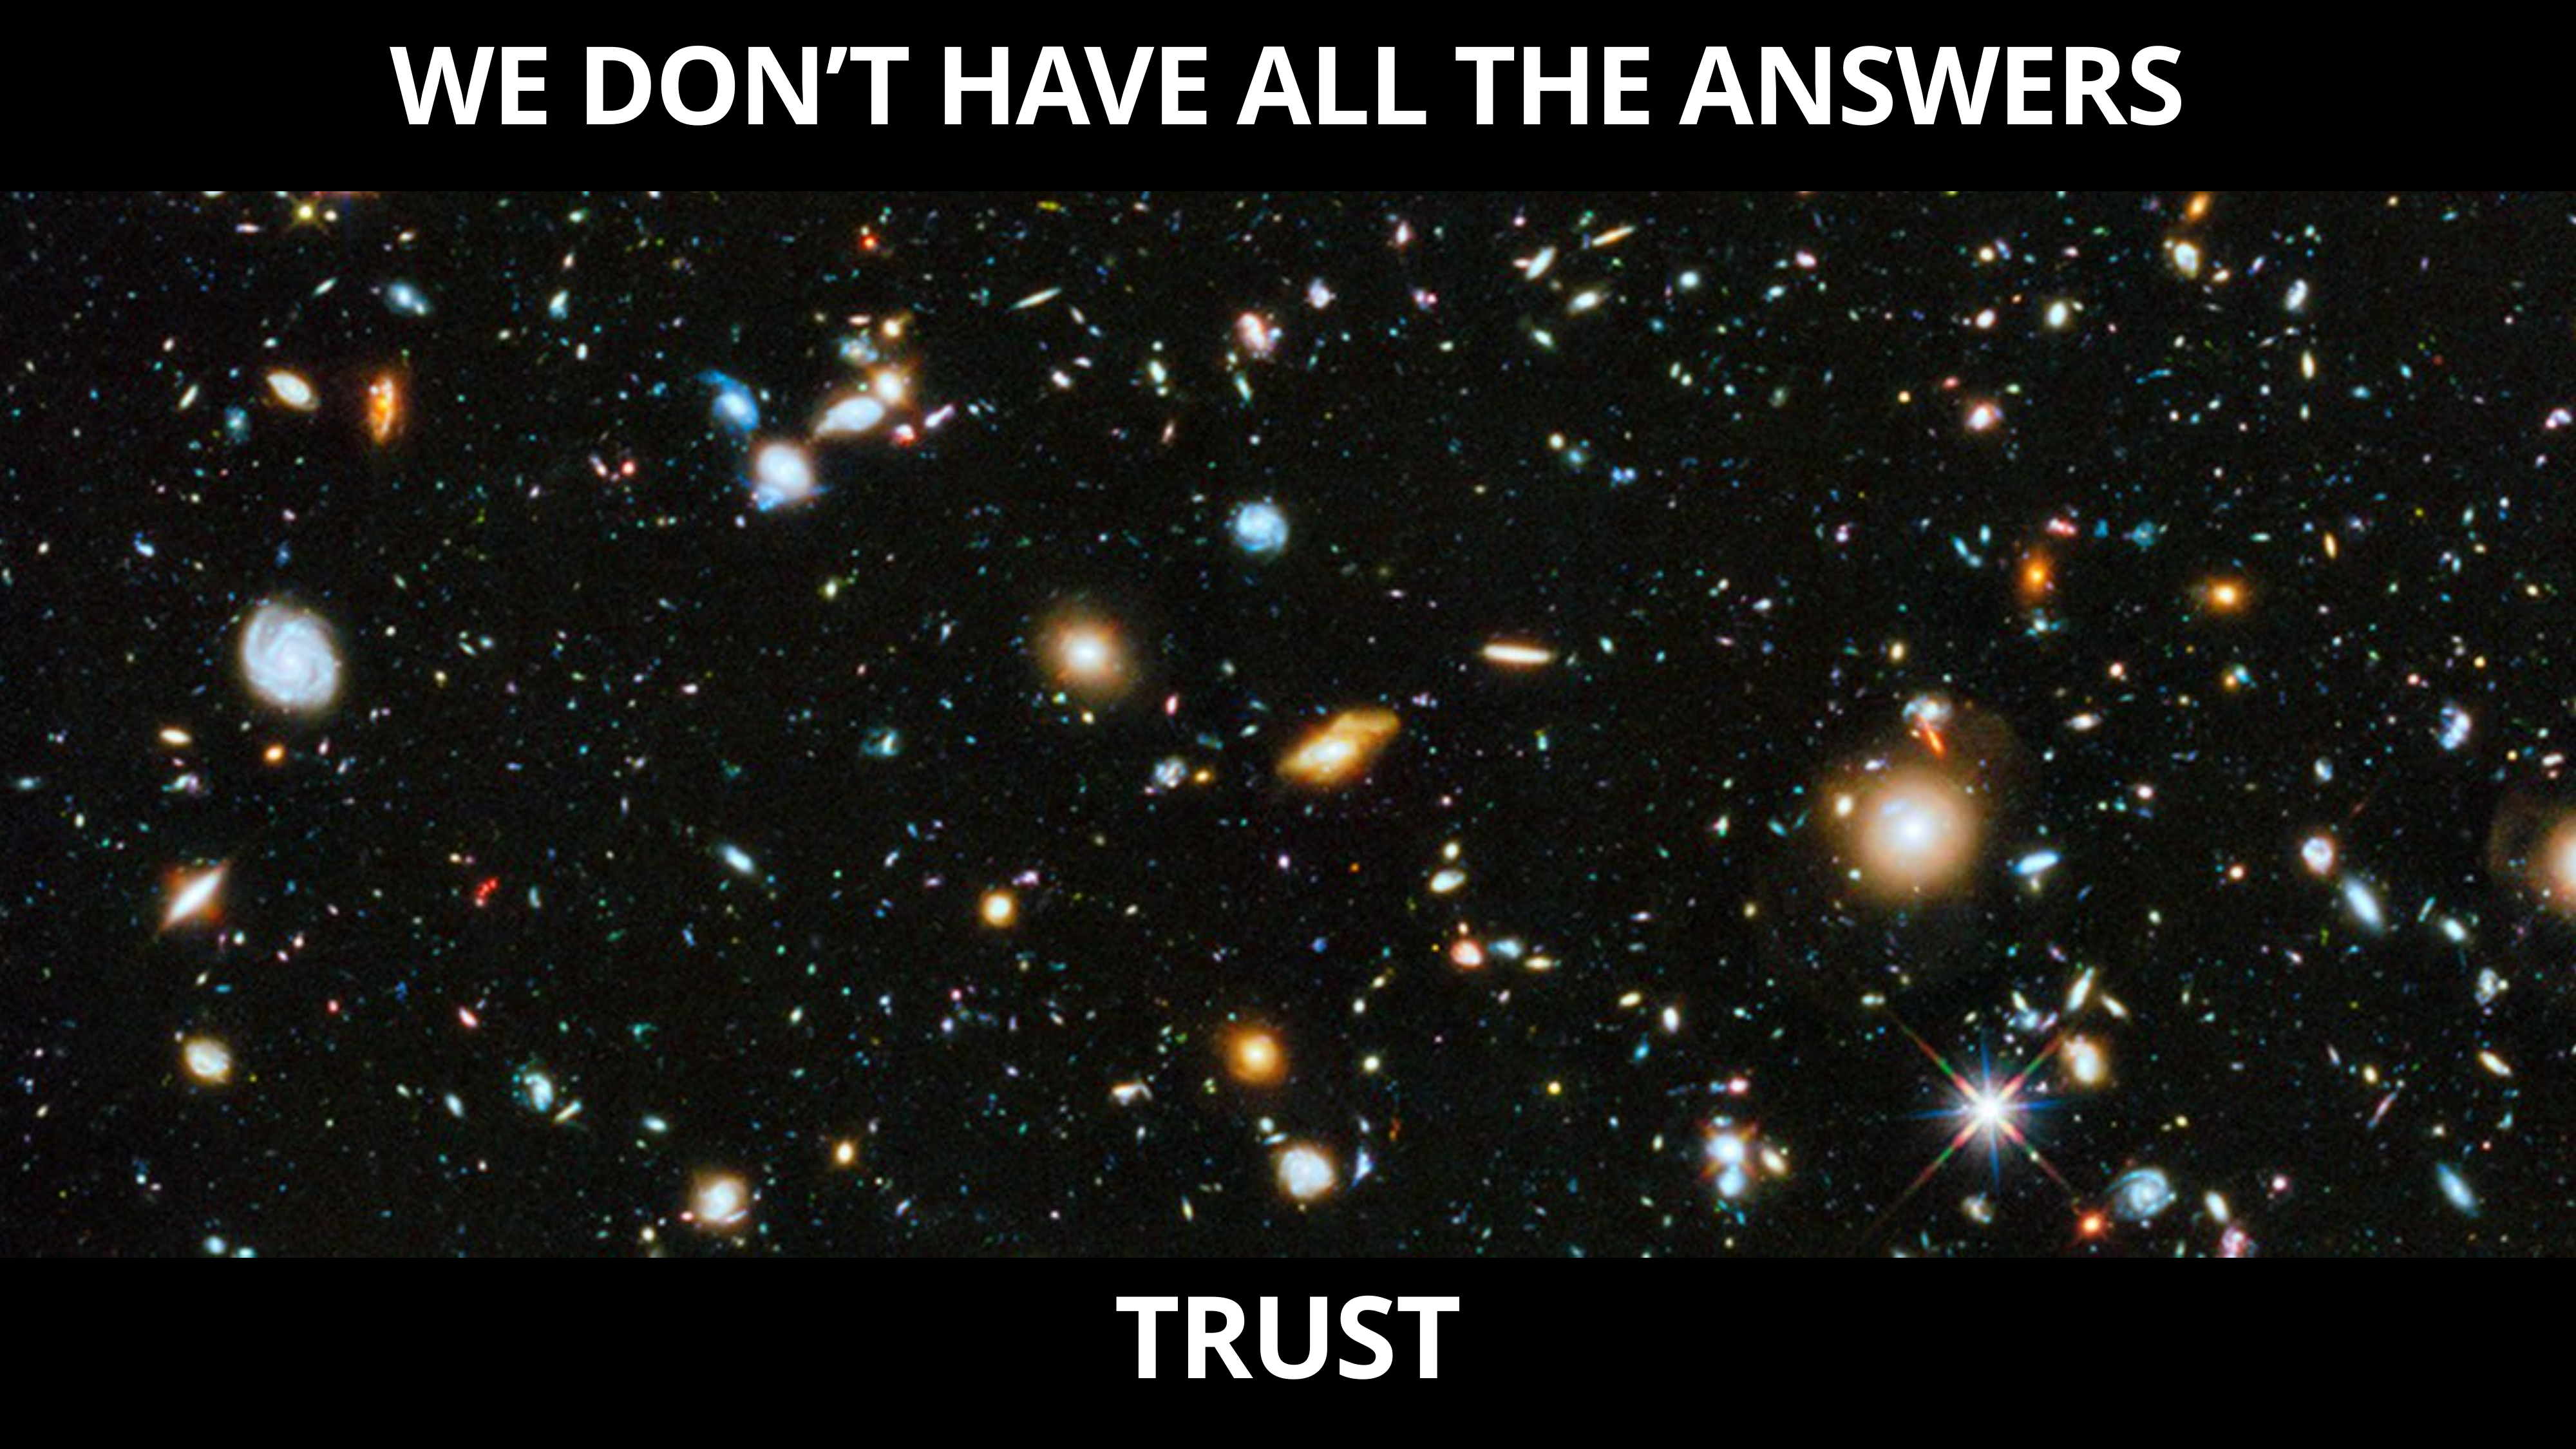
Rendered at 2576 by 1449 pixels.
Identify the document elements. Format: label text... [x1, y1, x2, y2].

text_box WE DON’T HAVE ALL THE ANSWERS [346, 35, 2230, 191]
text_box TRUST [346, 1285, 2230, 1447]
picture [0, 191, 2576, 1258]
